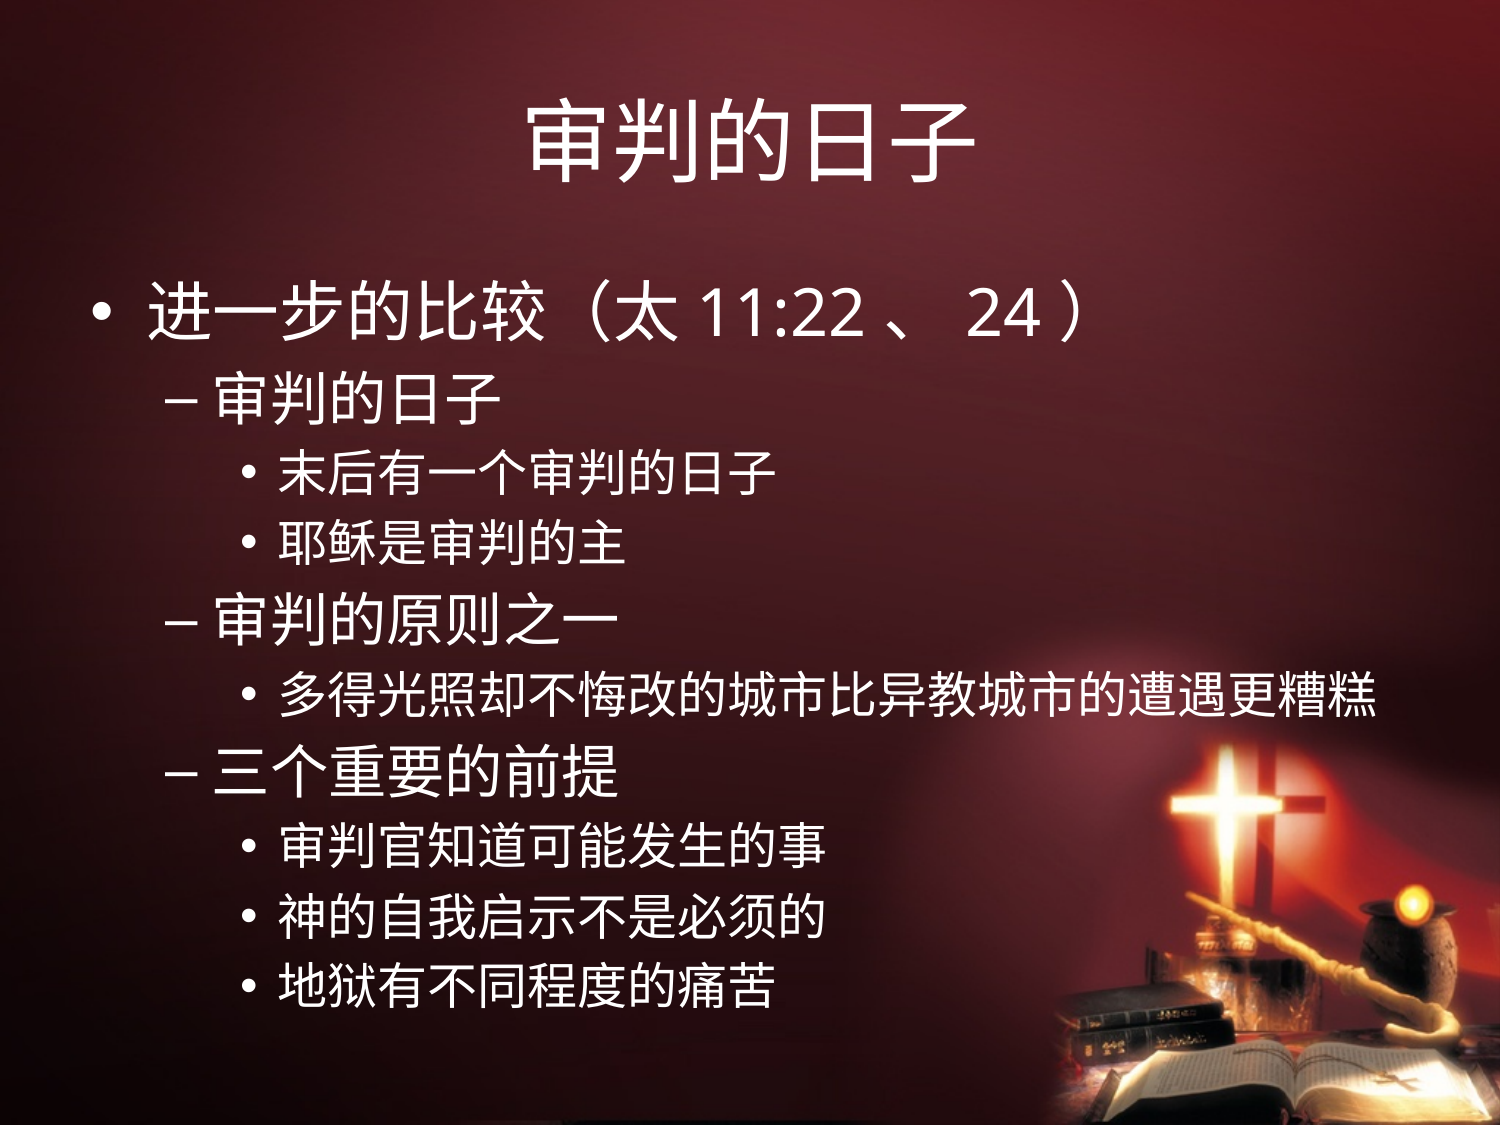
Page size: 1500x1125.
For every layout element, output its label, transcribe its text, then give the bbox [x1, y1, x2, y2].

title 审判的日子 [75, 45, 1425, 233]
picture [0, 0, 1500, 1125]
list 进一步的比较（太11:22、24） 审判的日子 末后有一个审判的日子 耶稣是审判的主 审判的原则之一 多得光照却不悔改的城市比异教城市的遭遇更糟糕 三个重要的前提 审判官知道可能发生的事 神的自我启示不是必须的 地狱有不同程度的痛苦 [75, 262, 1425, 1005]
